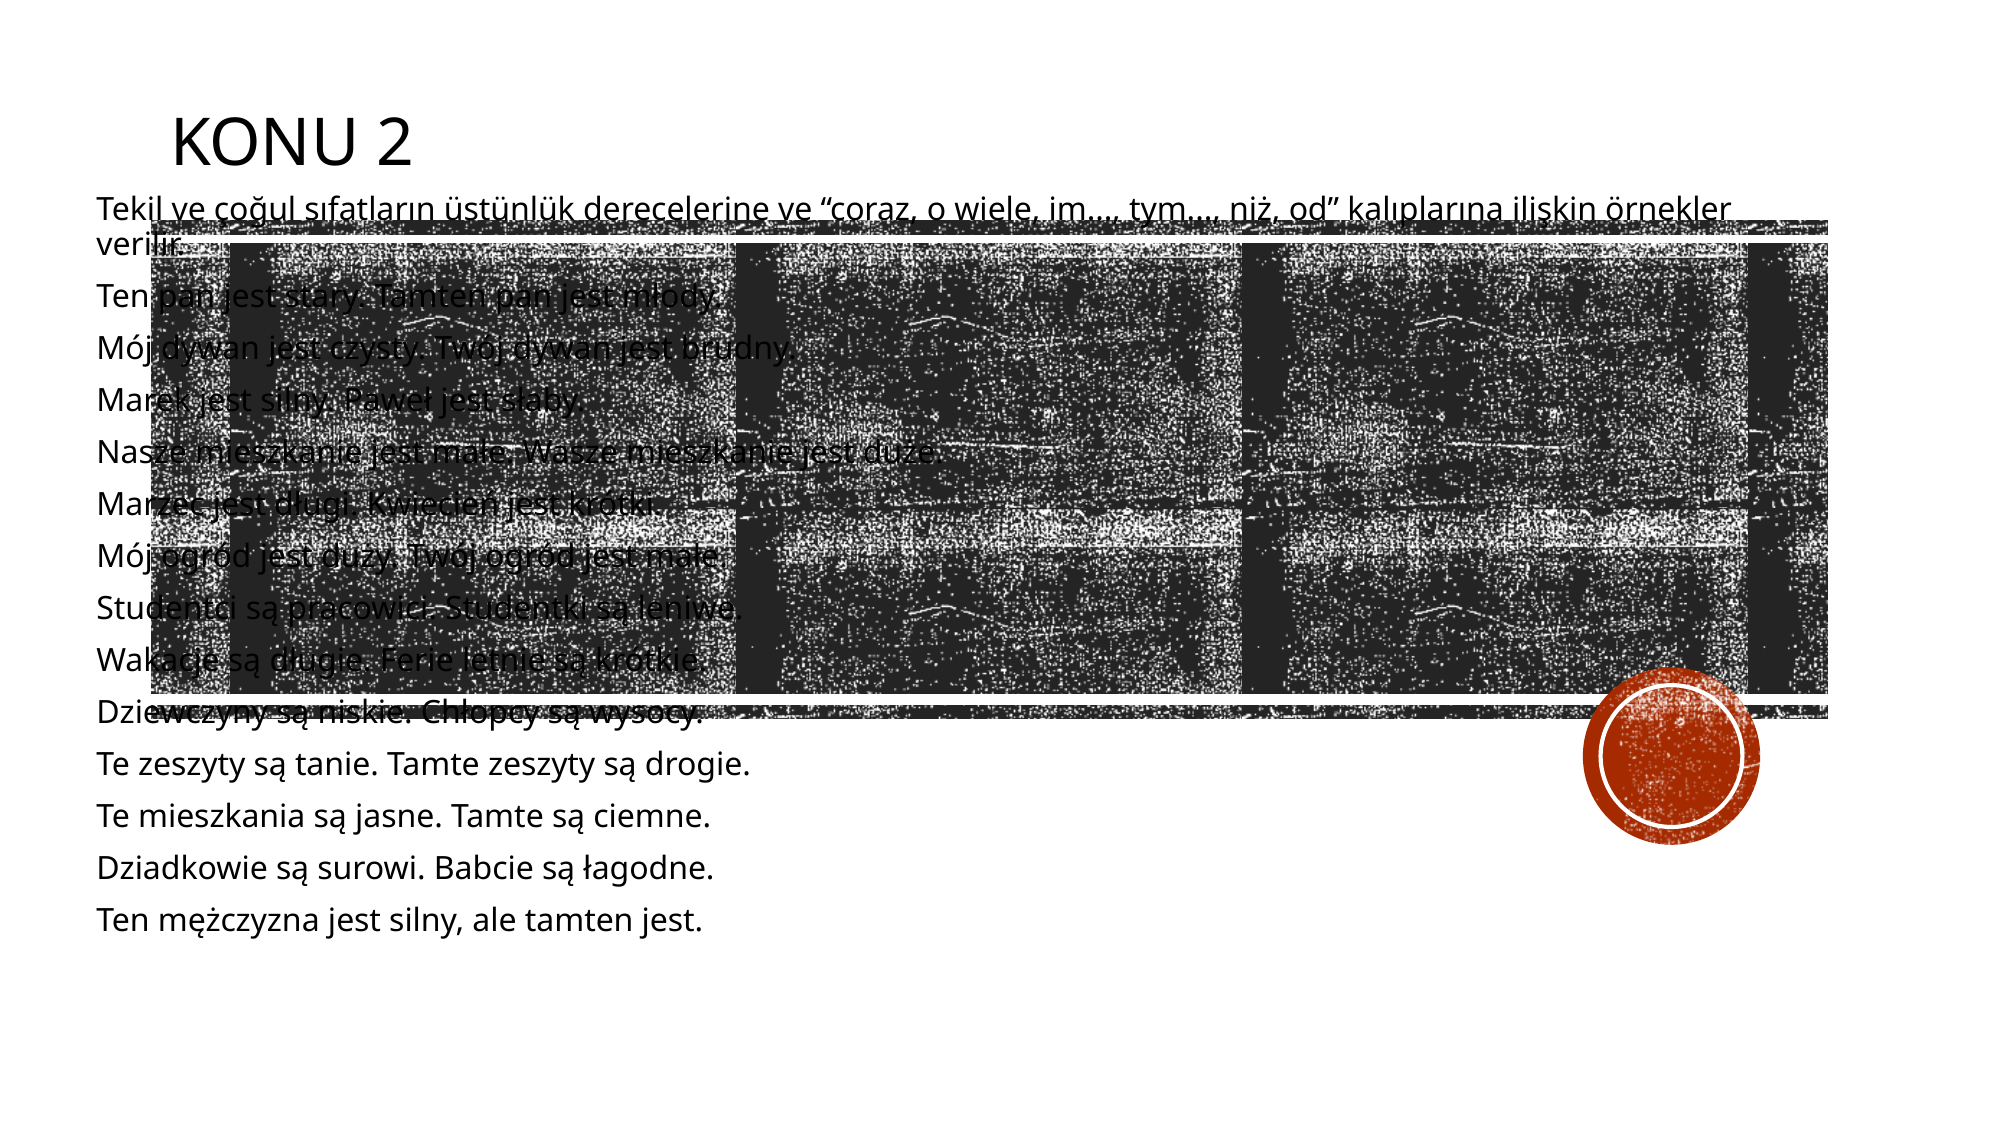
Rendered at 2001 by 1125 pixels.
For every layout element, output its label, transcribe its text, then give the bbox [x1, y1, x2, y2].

title Konu 2 [155, 106, 1104, 185]
subtitle Tekil ve çoğul sıfatların üstünlük derecelerine ve “coraz, o wiele, im..., tym..., niż, od” kalıplarına ilişkin örnekler verilir. Ten pan jest stary. Tamten pan jest młody. Mój dywan jest czysty. Twój dywan jest brudny. Marek jest silny. Paweł jest słaby. Nasze mieszkanie jest małe. Wasze mieszkanie jest duże. Marzec jest długi. Kwiecień jest krótki. Mój ogród jest duży. Twój ogród jest małe. Studentci są pracowici. Studentki są leniwe. Wakacje są długie. Ferie letnie są krótkie. Dziewczyny są niskie. Chłopcy są wysocy. Te zeszyty są tanie. Tamte zeszyty są drogie. Te mieszkania są jasne. Tamte są ciemne. Dziadkowie są surowi. Babcie są łagodne. Ten mężczyzna jest silny, ale tamten jest. [81, 185, 1793, 1038]
